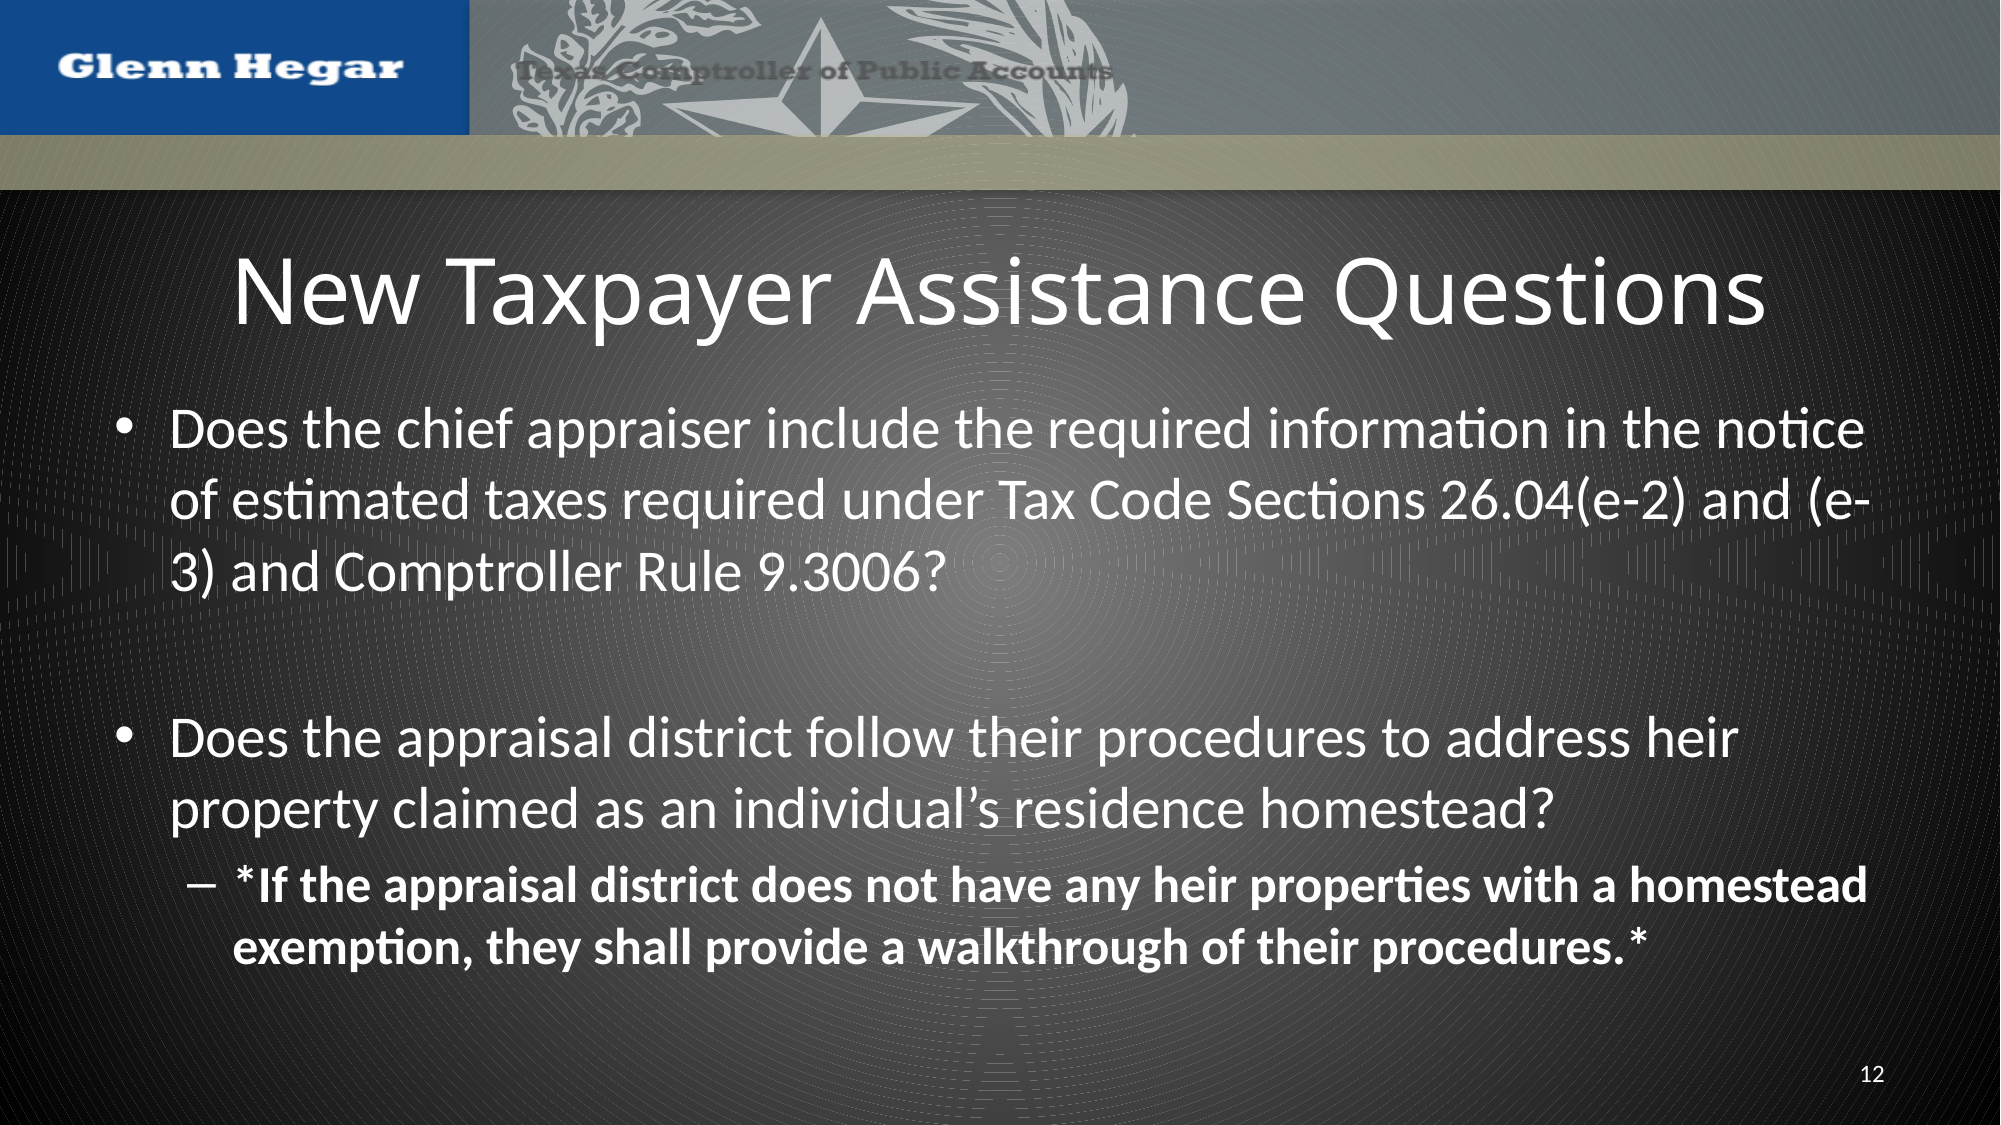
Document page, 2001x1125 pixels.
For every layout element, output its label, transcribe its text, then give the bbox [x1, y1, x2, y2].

slide_number 12 [1433, 1042, 1900, 1103]
list Does the chief appraiser include the required information in the notice of estimated taxes required under Tax Code Sections 26.04(e-2) and (e-3) and Comptroller Rule 9.3006? Does the appraisal district follow their procedures to address heir property claimed as an individual’s residence homestead? *If the appraisal district does not have any heir properties with a homestead exemption, they shall provide a walkthrough of their procedures.* [99, 381, 1900, 1005]
title New Taxpayer Assistance Questions [99, 194, 1900, 381]
